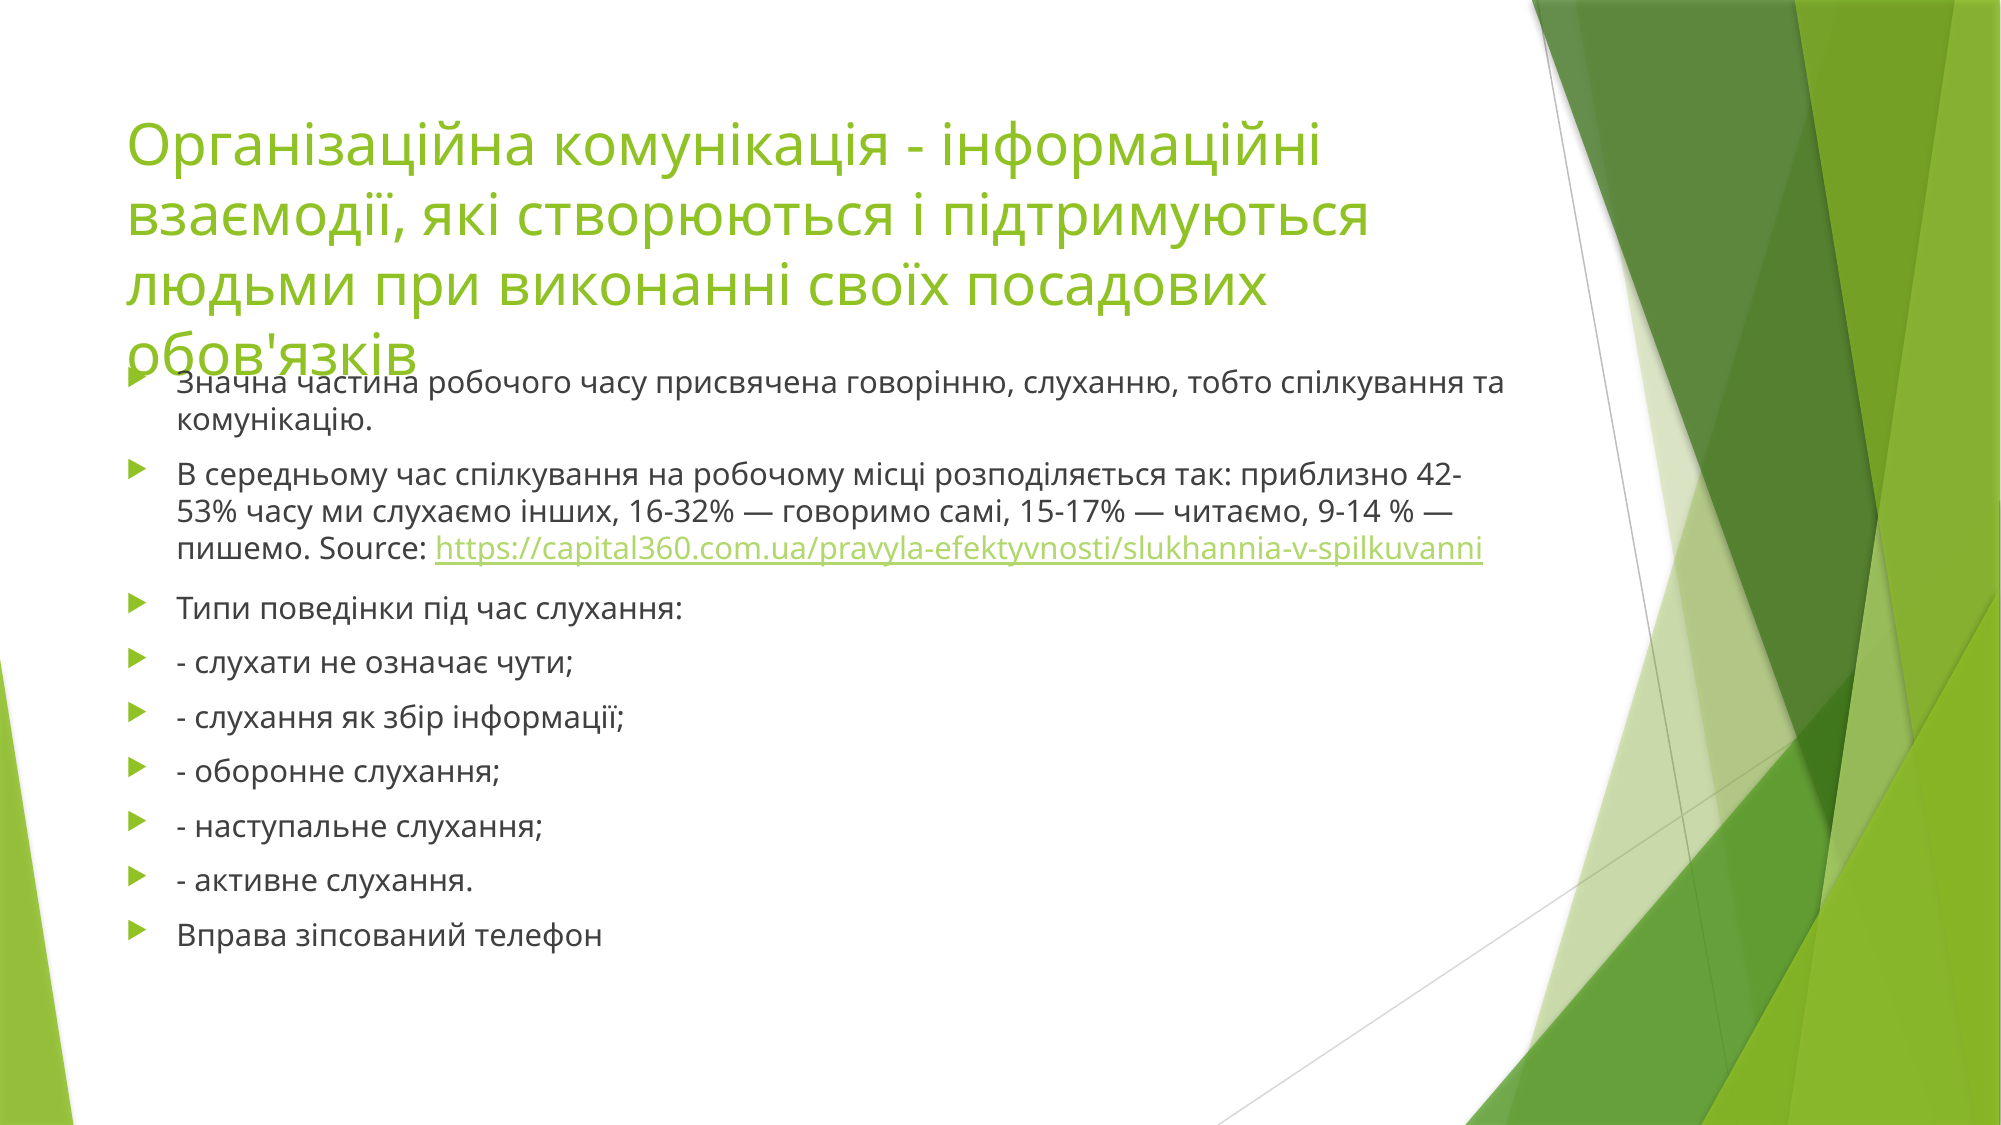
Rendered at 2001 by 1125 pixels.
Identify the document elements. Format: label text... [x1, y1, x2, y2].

title Організаційна комунікація - інформаційні взаємодії, які створюються і підтримуються людьми при виконанні своїх посадових обов'язків [111, 99, 1522, 317]
list Значна частина робочого часу присвячена говорінню, слуханню, тобто спілкування та комунікацію. В середньому час спілкування на робочому місці розподіляється так: приблизно 42-53% часу ми слухаємо інших, 16-32% — говоримо самі, 15-17% — читаємо, 9-14 % — пишемо. Source: https://capital360.com.ua/pravyla-efektyvnosti/slukhannia-v-spilkuvanni Типи поведінки під час слухання: - слухати не означає чути; - слухання як збір інформації; - оборонне слухання; - наступальне слухання; - активне слухання. Вправа зіпсований телефон [111, 354, 1522, 992]
